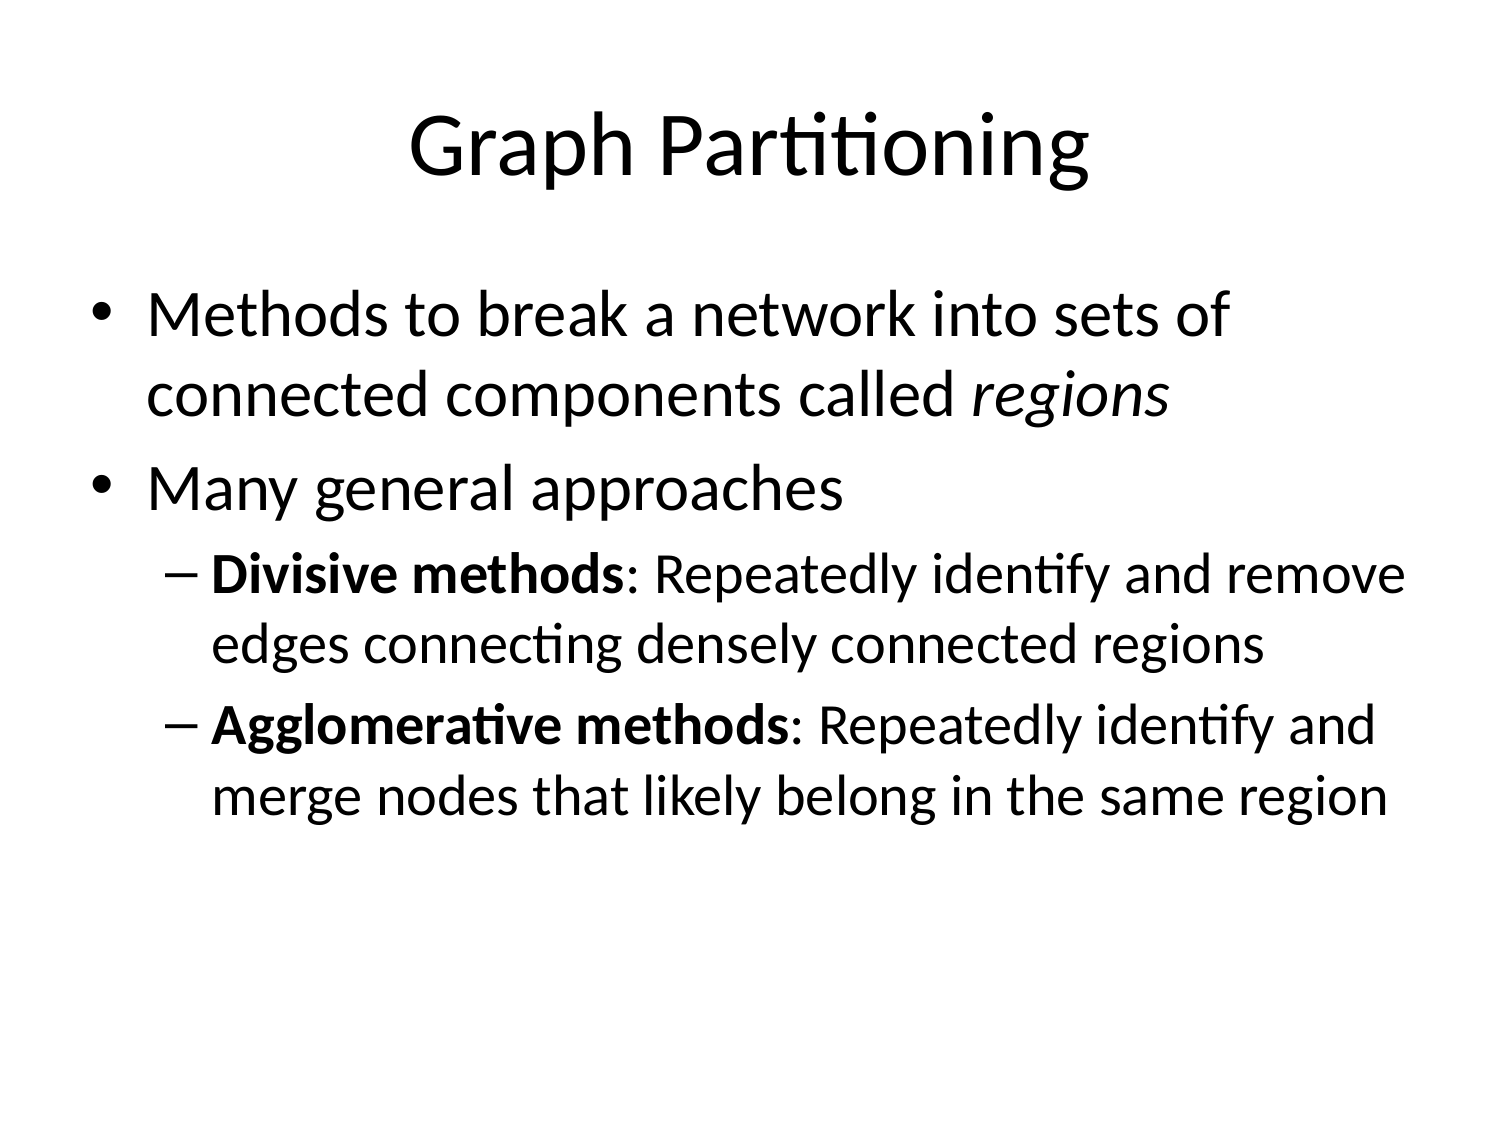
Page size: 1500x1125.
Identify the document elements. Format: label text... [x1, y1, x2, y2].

list Methods to break a network into sets of connected components called regions Many general approaches Divisive methods: Repeatedly identify and remove edges connecting densely connected regions Agglomerative methods: Repeatedly identify and merge nodes that likely belong in the same region [75, 262, 1425, 1005]
title Graph Partitioning [75, 45, 1425, 233]
